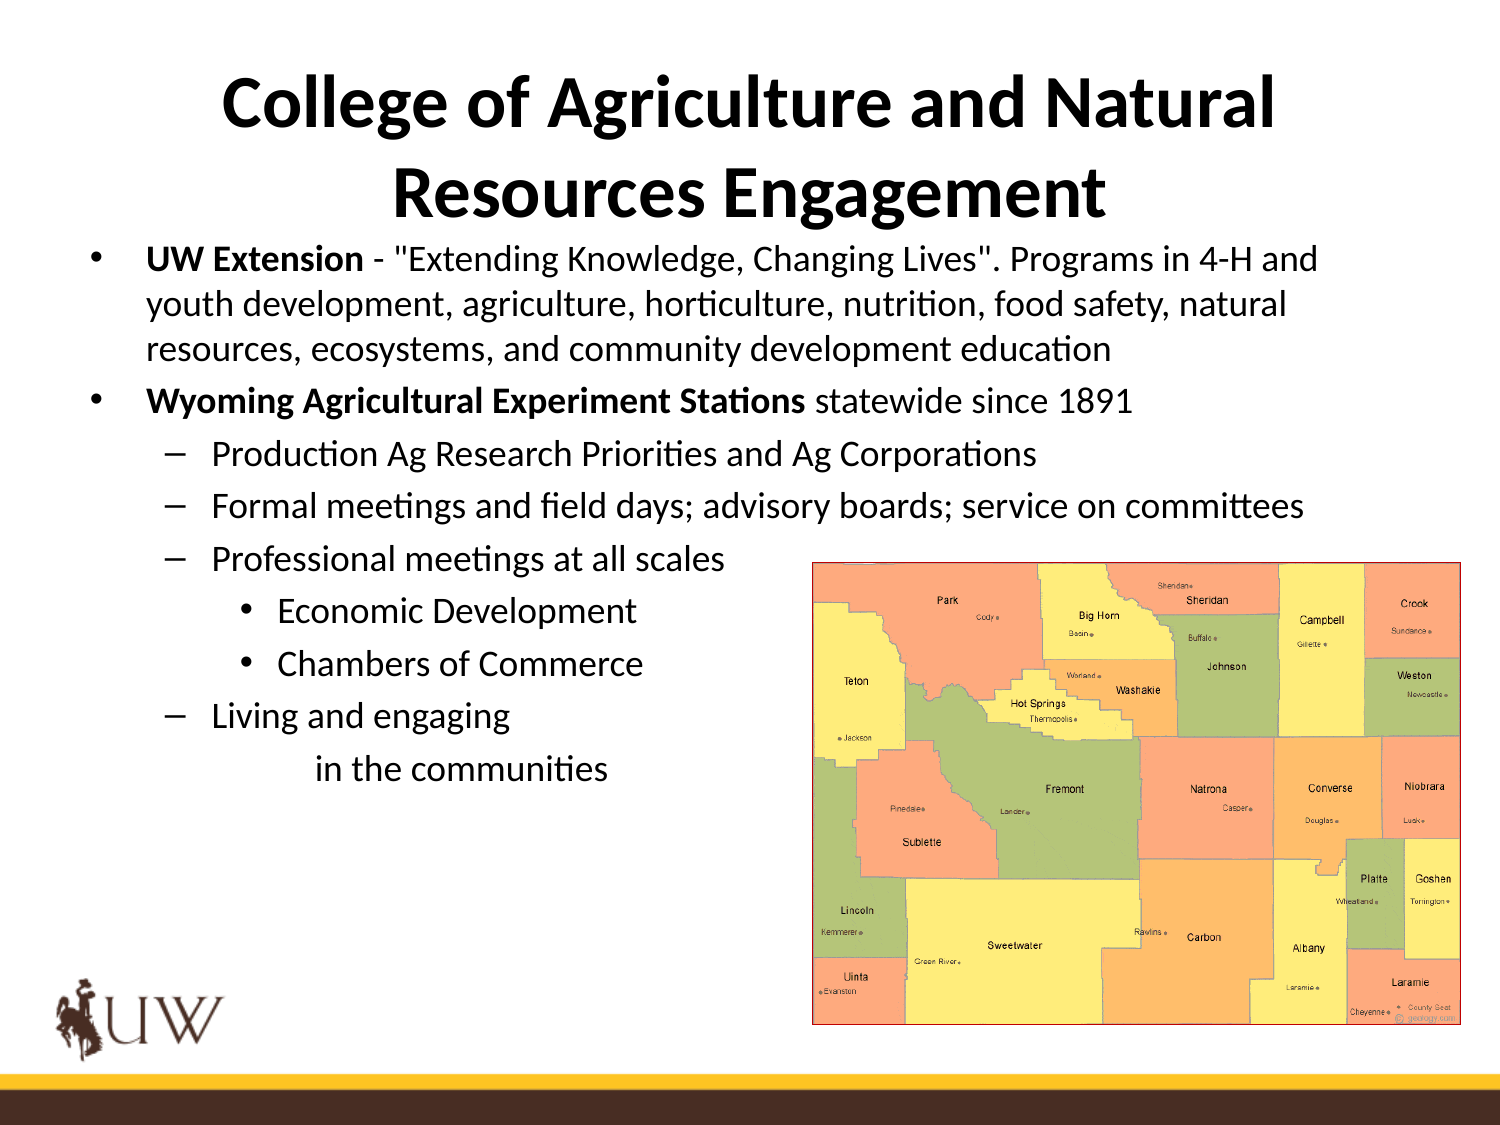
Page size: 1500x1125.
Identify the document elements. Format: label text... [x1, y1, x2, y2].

title College of Agriculture and Natural Resources Engagement [75, 45, 1425, 174]
picture [811, 561, 1461, 1026]
list UW Extension - "Extending Knowledge, Changing Lives". Programs in 4-H and youth development, agriculture, horticulture, nutrition, food safety, natural resources, ecosystems, and community development education Wyoming Agricultural Experiment Stations statewide since 1891 Production Ag Research Priorities and Ag Corporations Formal meetings and field days; advisory boards; service on committees Professional meetings at all scales Economic Development Chambers of Commerce Living and engaging in the communities [75, 174, 1425, 951]
